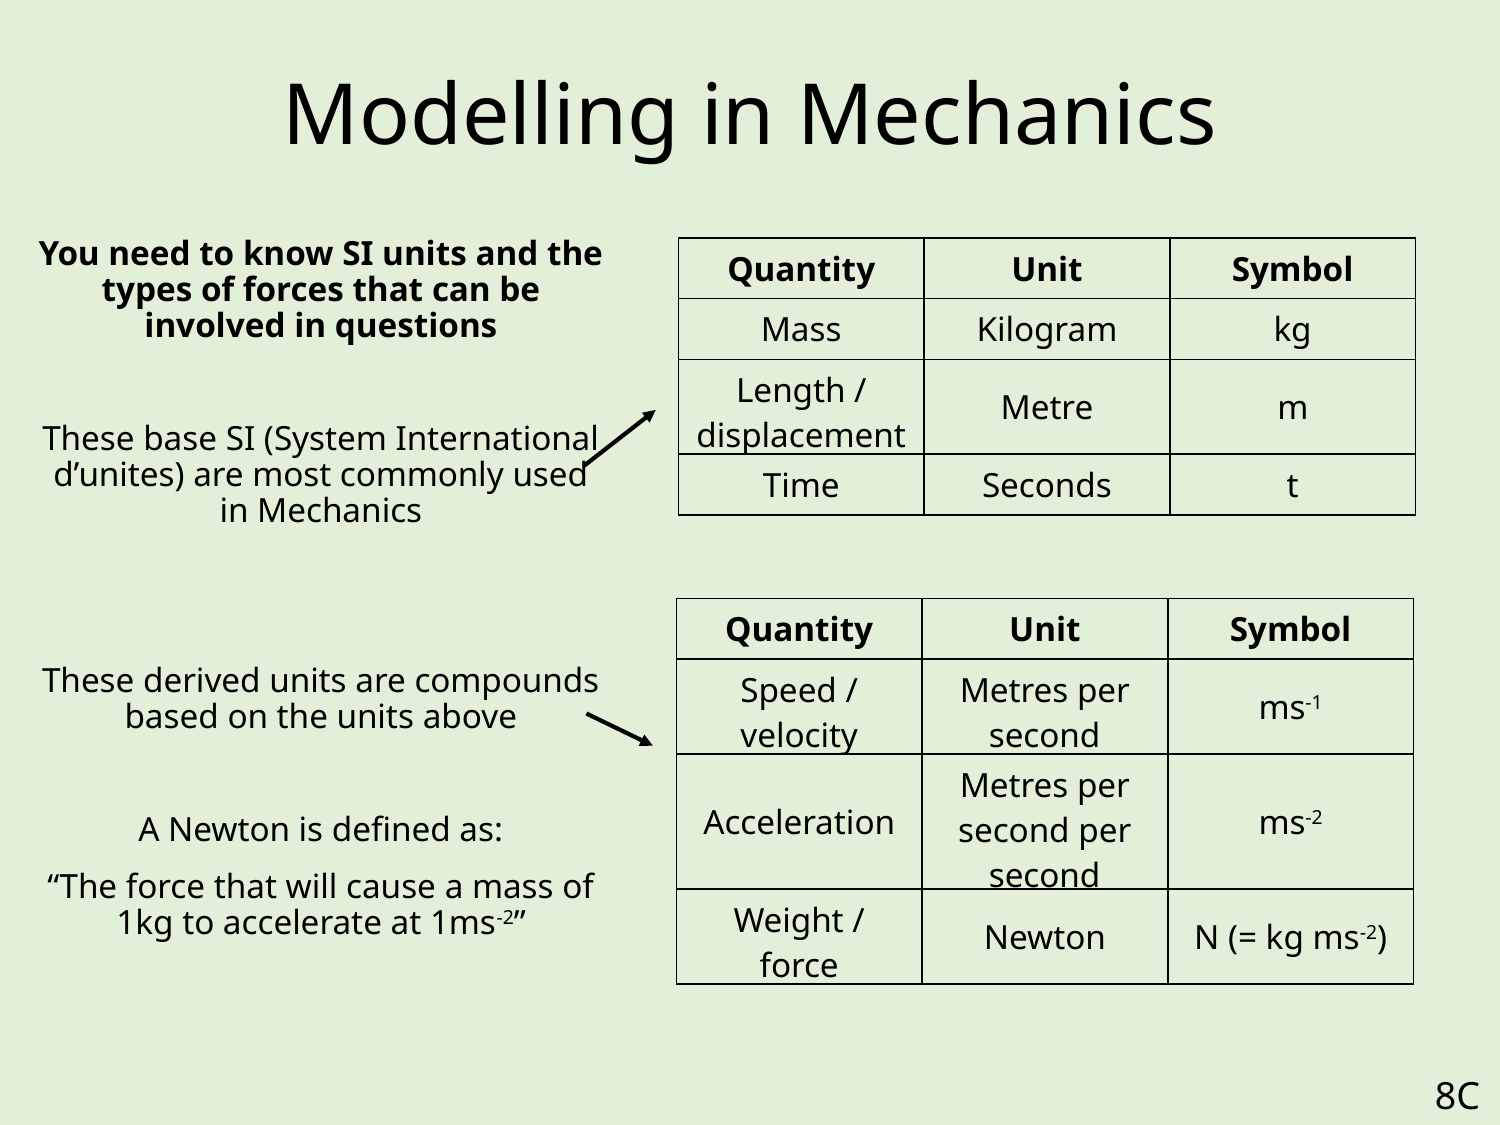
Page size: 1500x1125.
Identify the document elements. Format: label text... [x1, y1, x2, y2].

text_box 8C [1420, 1064, 1496, 1125]
table_cell Seconds [925, 455, 1169, 514]
table_cell Mass [679, 299, 923, 359]
table_header Unit [923, 599, 1167, 658]
table_cell Acceleration [677, 755, 921, 888]
table_header Unit [925, 239, 1169, 298]
table_cell ms-1 [1169, 660, 1413, 753]
table_header Quantity [679, 239, 923, 298]
table_cell Metres per second [923, 660, 1167, 753]
table_cell Newton [923, 890, 1167, 983]
table_cell N (= kg ms-2) [1169, 890, 1413, 983]
table_cell kg [1171, 299, 1415, 359]
table_header Quantity [677, 599, 921, 658]
title Modelling in Mechanics [103, 35, 1397, 199]
table_cell Time [679, 455, 923, 514]
table_header Symbol [1169, 599, 1413, 658]
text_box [584, 409, 656, 466]
table_cell Speed / velocity [677, 660, 921, 753]
table_cell m [1171, 360, 1415, 453]
table_cell Weight / force [677, 890, 921, 983]
table_cell Metres per second per second [923, 755, 1167, 888]
table_cell ms-2 [1169, 755, 1413, 888]
table_cell Kilogram [925, 299, 1169, 359]
table_cell Metre [925, 360, 1169, 453]
table_cell t [1171, 455, 1415, 514]
table_header Symbol [1171, 239, 1415, 298]
table_cell Length / displacement [679, 360, 923, 453]
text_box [586, 713, 653, 746]
list You need to know SI units and the types of forces that can be involved in questions These base SI (System International d’unites) are most commonly used in Mechanics These derived units are compounds based on the units above A Newton is defined as: “The force that will cause a mass of 1kg to accelerate at 1ms-2” [23, 229, 619, 1014]
